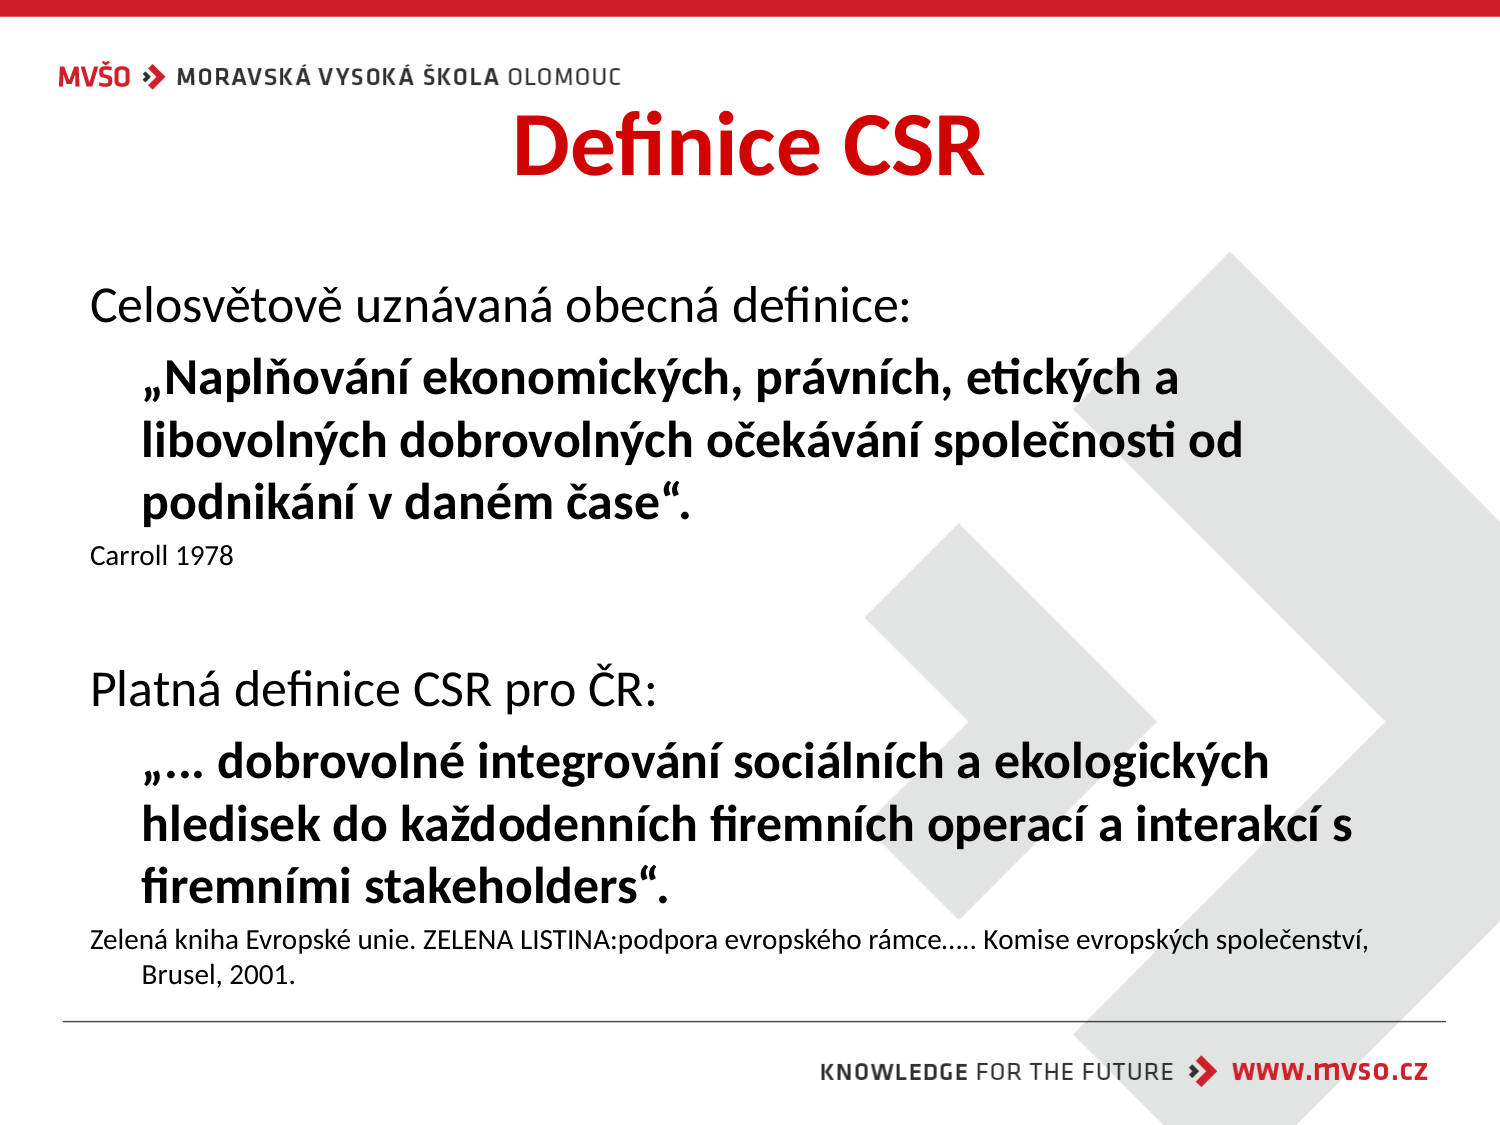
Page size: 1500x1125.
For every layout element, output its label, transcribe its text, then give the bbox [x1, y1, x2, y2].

list Celosvětově uznávaná obecná definice: „Naplňování ekonomických, právních, etických a libovolných dobrovolných očekávání společnosti od podnikání v daném čase“. Carroll 1978 Platná definice CSR pro ČR: „... dobrovolné integrování sociálních a ekologických hledisek do každodenních firemních operací a interakcí s firemními stakeholders“. Zelená kniha Evropské unie. ZELENA LISTINA:podpora evropského rámce….. Komise evropských společenství, Brusel, 2001. [75, 262, 1425, 1005]
picture [0, 0, 1500, 1125]
title Definice CSR [75, 45, 1425, 233]
